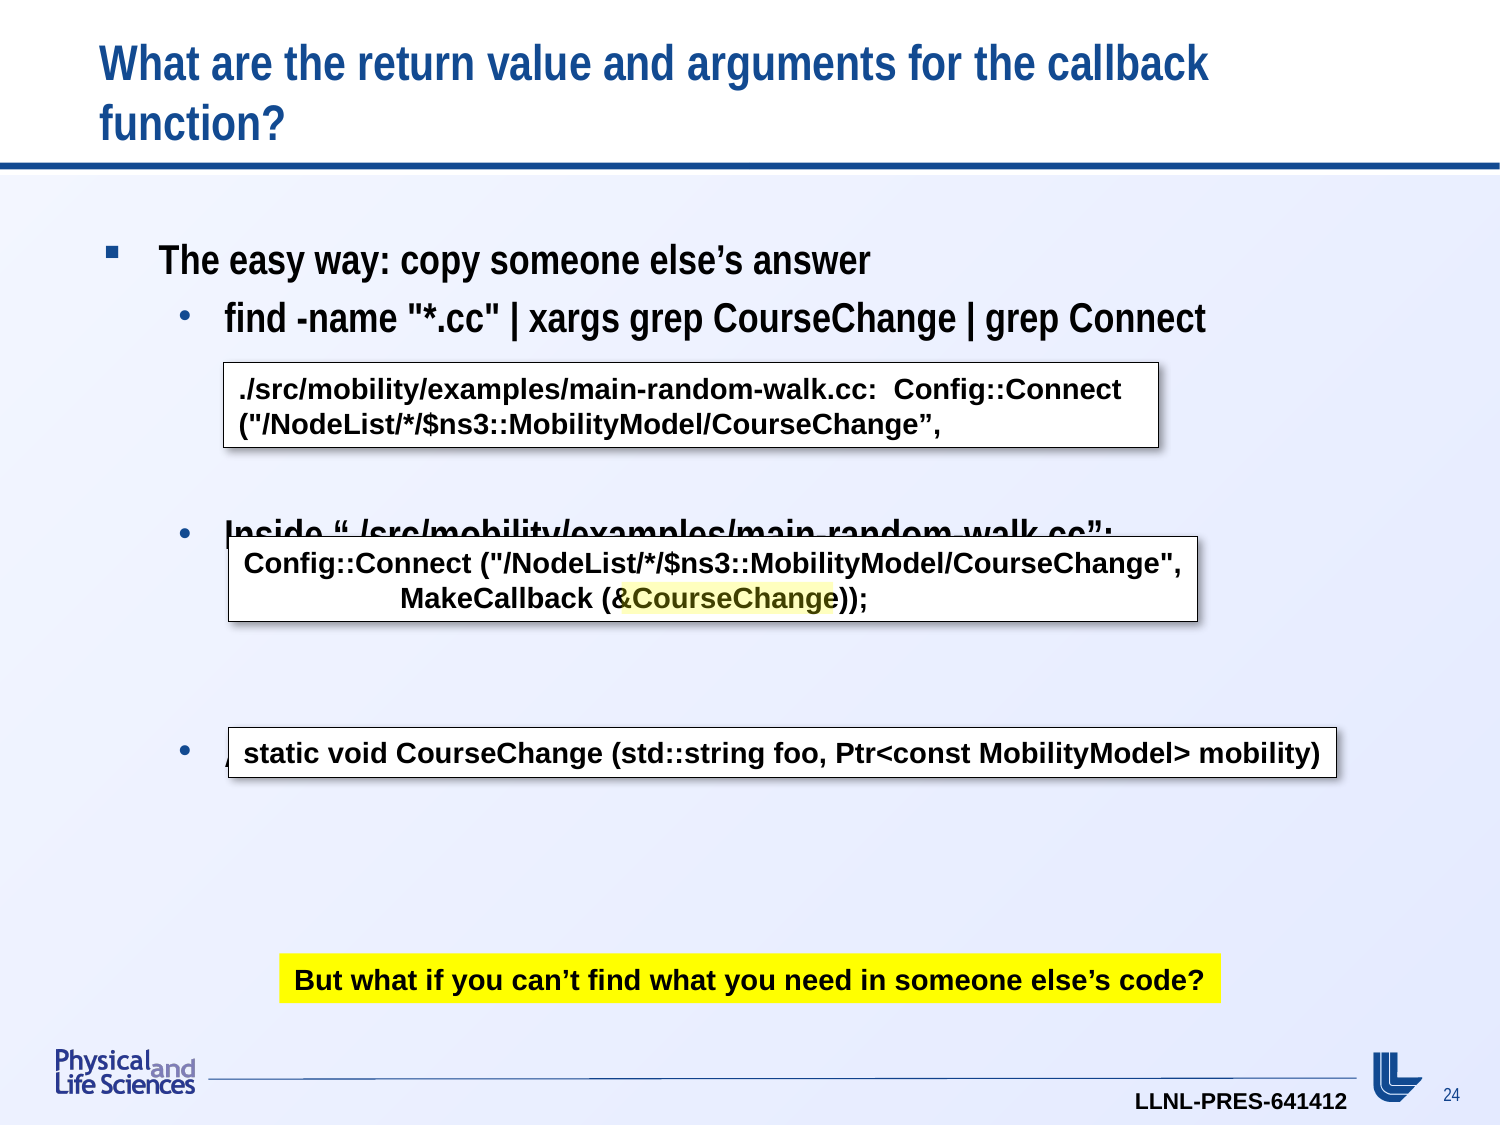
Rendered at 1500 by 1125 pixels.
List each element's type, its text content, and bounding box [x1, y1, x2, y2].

title What are the return value and arguments for the callback function? [99, 24, 1405, 159]
list The easy way: copy someone else’s answer find -name "*.cc" | xargs grep CourseChange | grep Connect Inside “./src/mobility/examples/main-random-walk.cc”: And we then find the header of the “CourseChange” function: [87, 224, 1413, 1001]
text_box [224, 536, 1203, 623]
text_box ./src/mobility/examples/main-random-walk.cc: Config::Connect ("/NodeList/*/$ns3::MobilityModel/CourseChange”, [223, 362, 1159, 448]
text_box static void CourseChange (std::string foo, Ptr<const MobilityModel> mobility) [228, 727, 1337, 778]
picture [56, 1049, 195, 1094]
text_box But what if you can’t find what you need in someone else’s code? [279, 953, 1221, 1004]
picture [1365, 1050, 1425, 1108]
